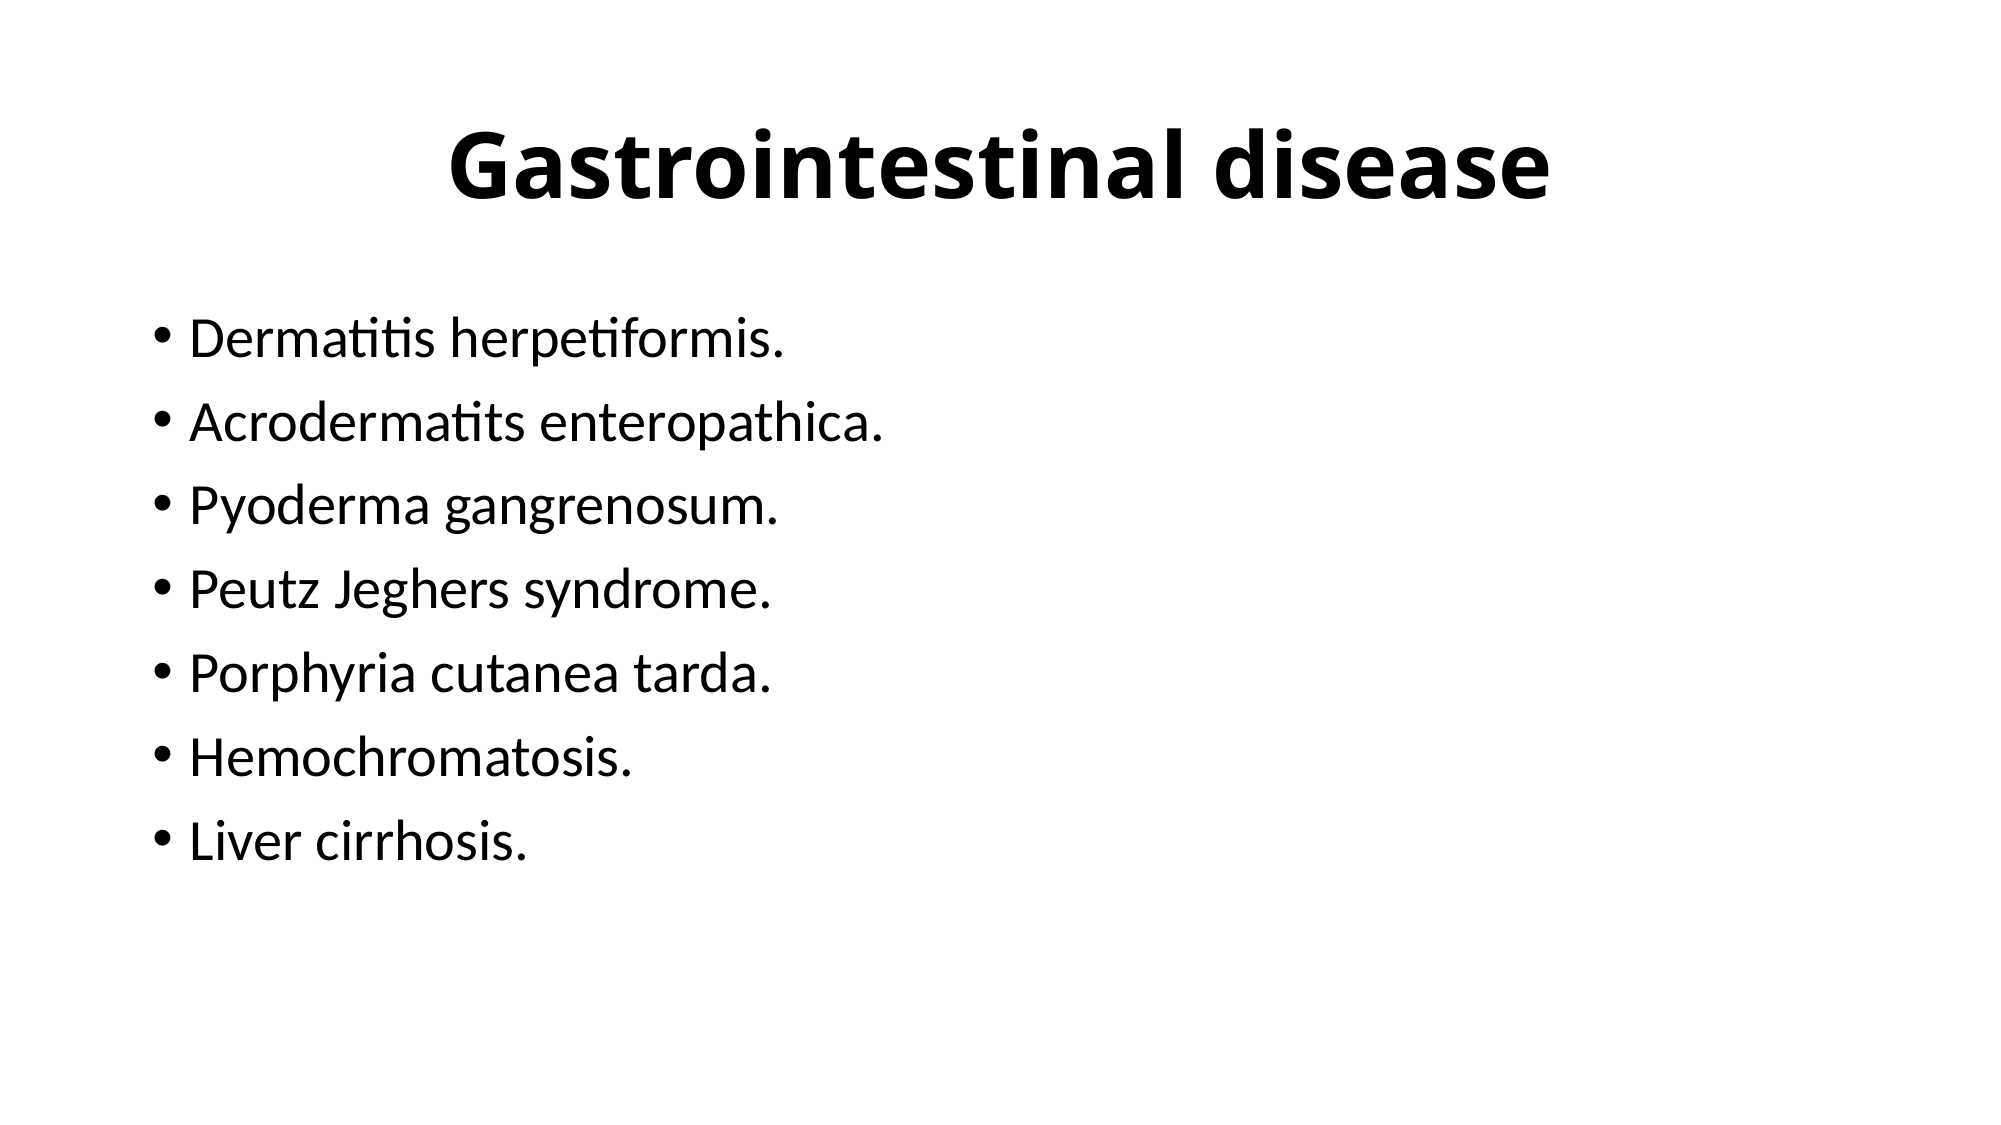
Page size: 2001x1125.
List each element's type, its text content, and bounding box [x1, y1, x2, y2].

list Dermatitis herpetiformis. Acrodermatits enteropathica. Pyoderma gangrenosum. Peutz Jeghers syndrome. Porphyria cutanea tarda. Hemochromatosis. Liver cirrhosis. [137, 299, 1863, 1014]
title Gastrointestinal disease [137, 59, 1863, 278]
